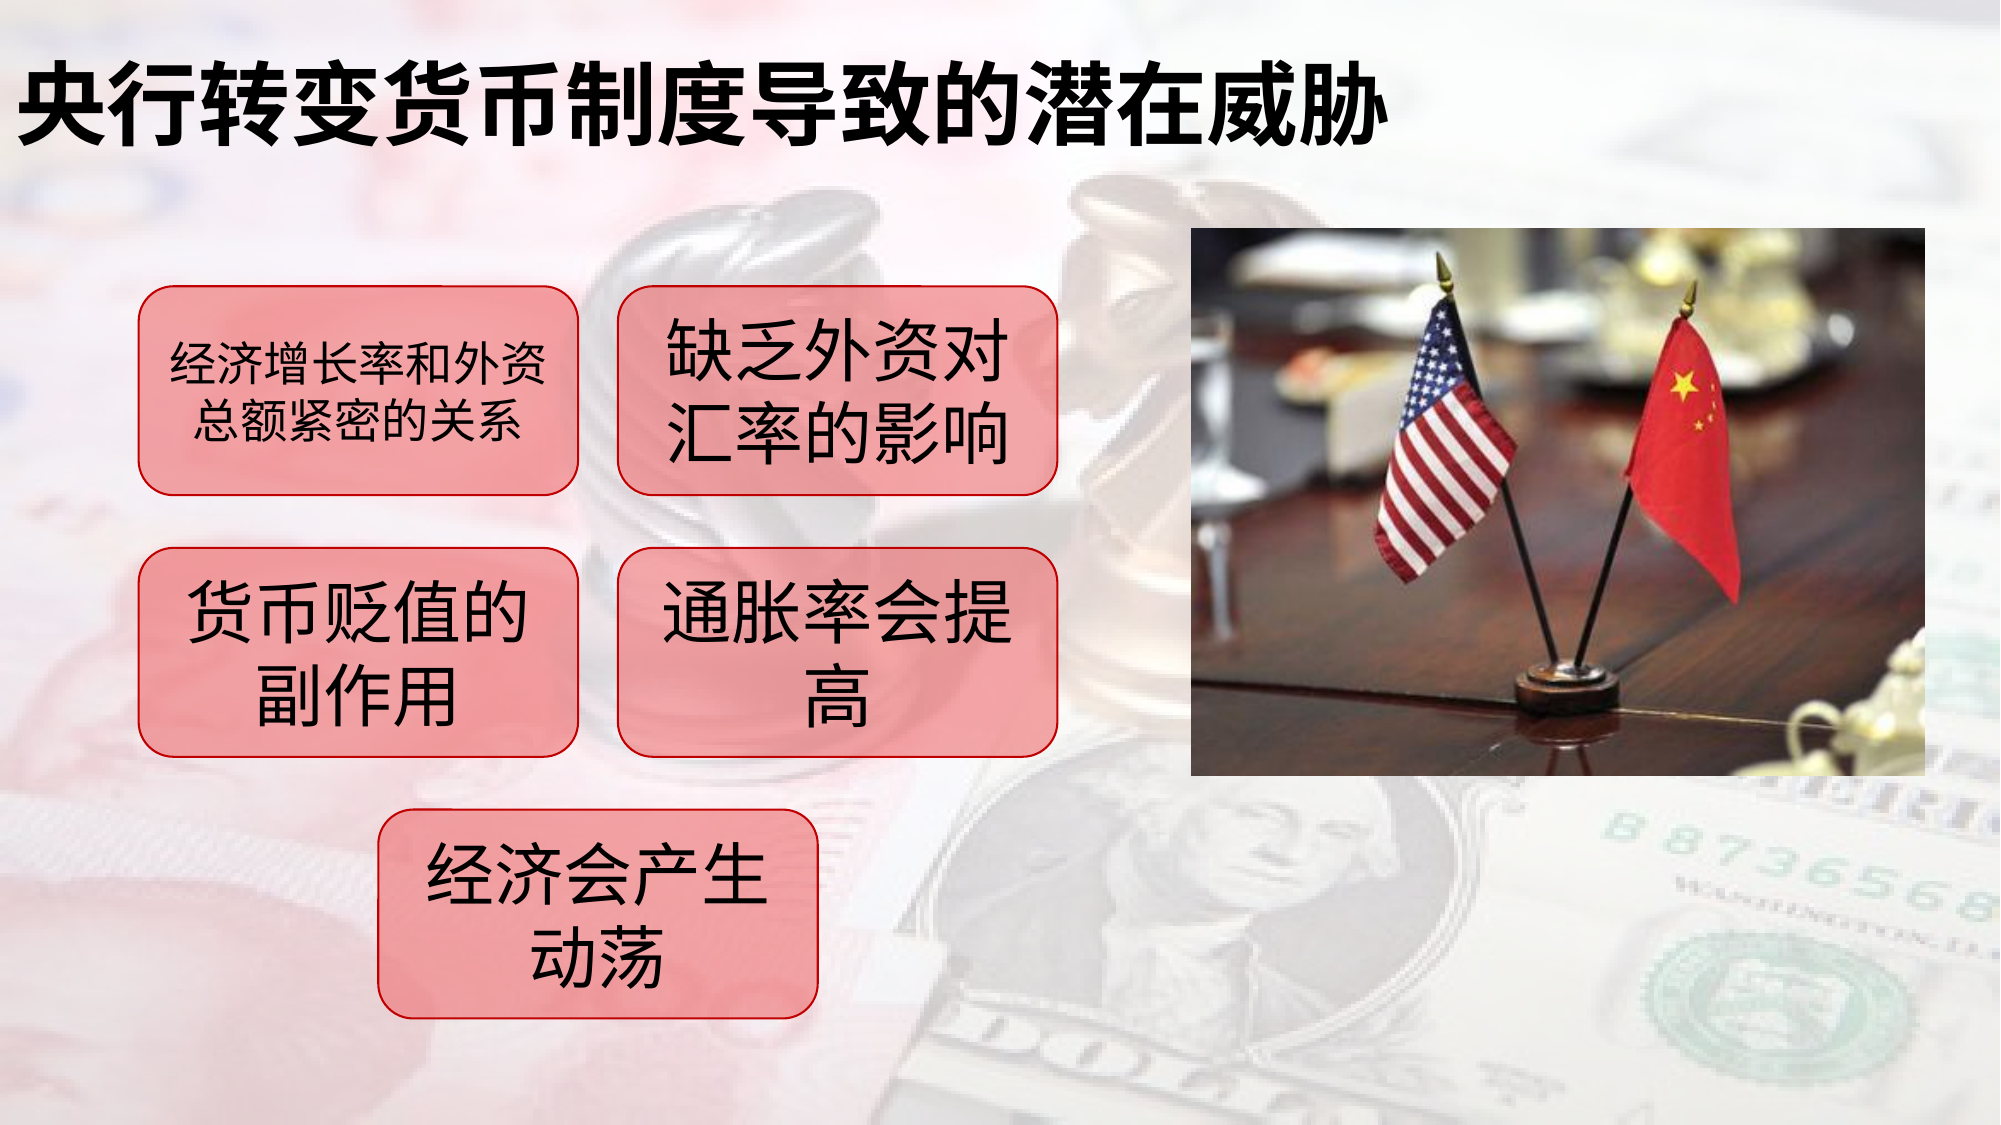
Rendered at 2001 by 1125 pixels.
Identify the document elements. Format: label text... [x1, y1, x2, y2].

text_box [138, 179, 1392, 1125]
picture [1191, 228, 1925, 776]
title 央行转变货币制度导致的潜在威胁 [0, 0, 1725, 218]
